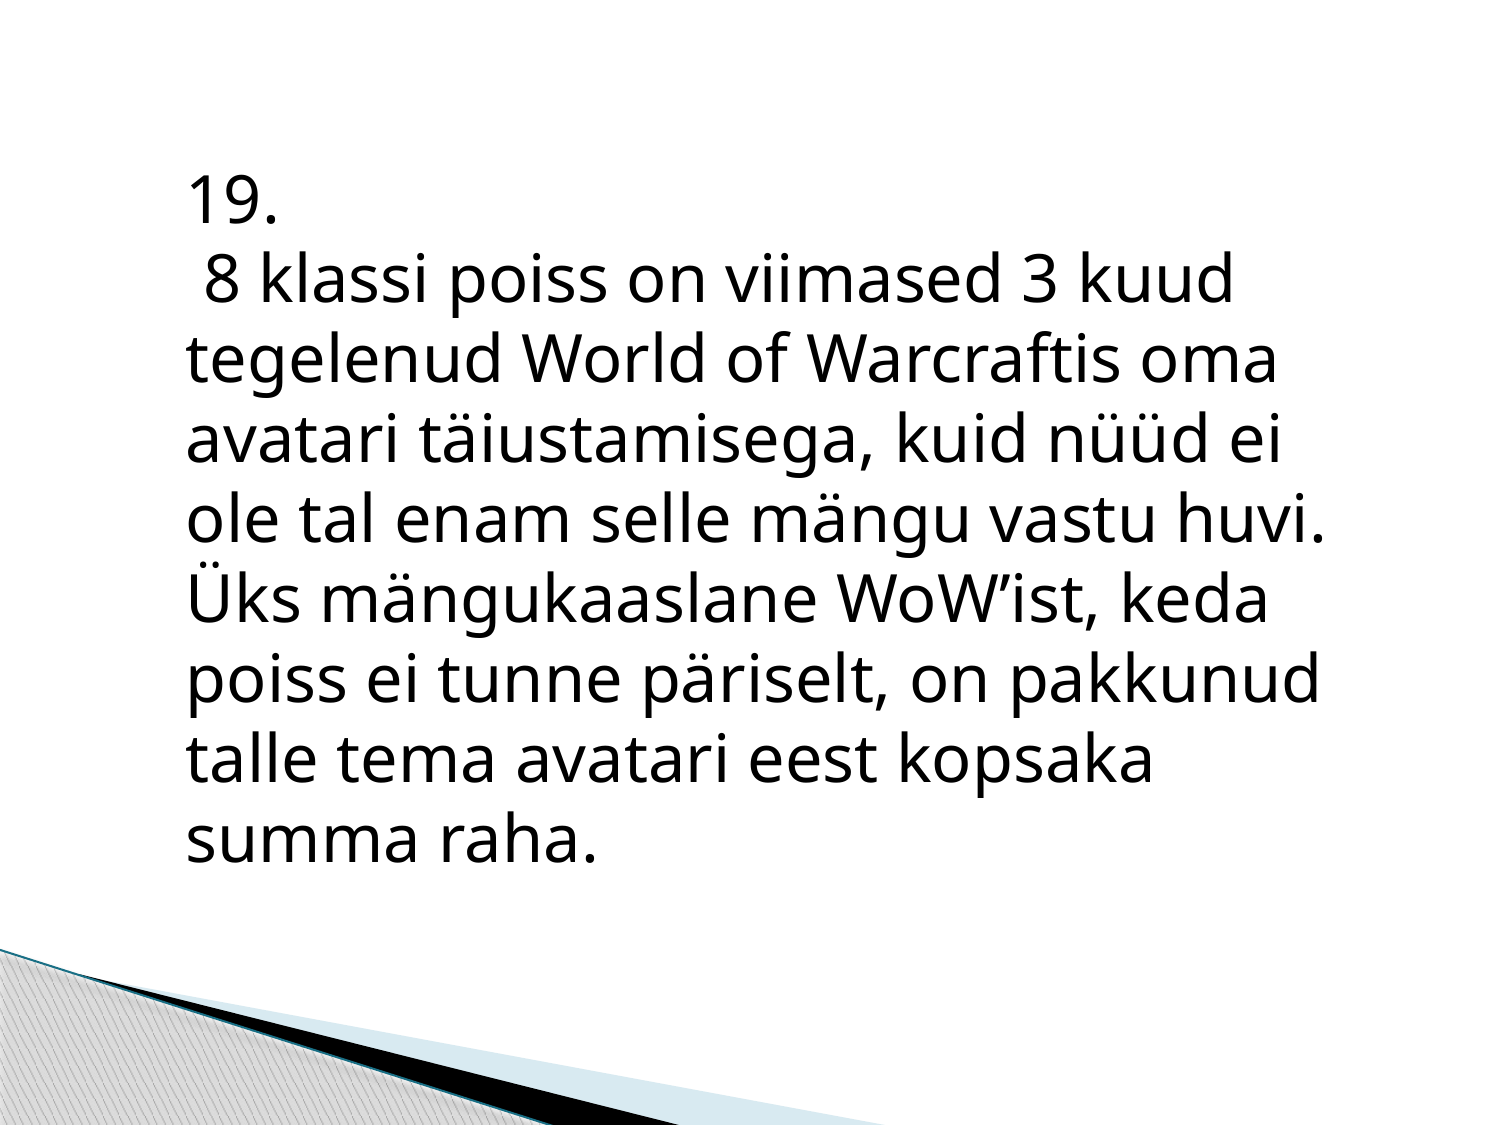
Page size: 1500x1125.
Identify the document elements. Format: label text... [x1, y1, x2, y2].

text_box 19. 8 klassi poiss on viimased 3 kuud tegelenud World of Warcraftis oma avatari täiustamisega, kuid nüüd ei ole tal enam selle mängu vastu huvi. Üks mängukaaslane WoW’ist, keda poiss ei tunne päriselt, on pakkunud talle tema avatari eest kopsaka summa raha. [171, 148, 1353, 884]
